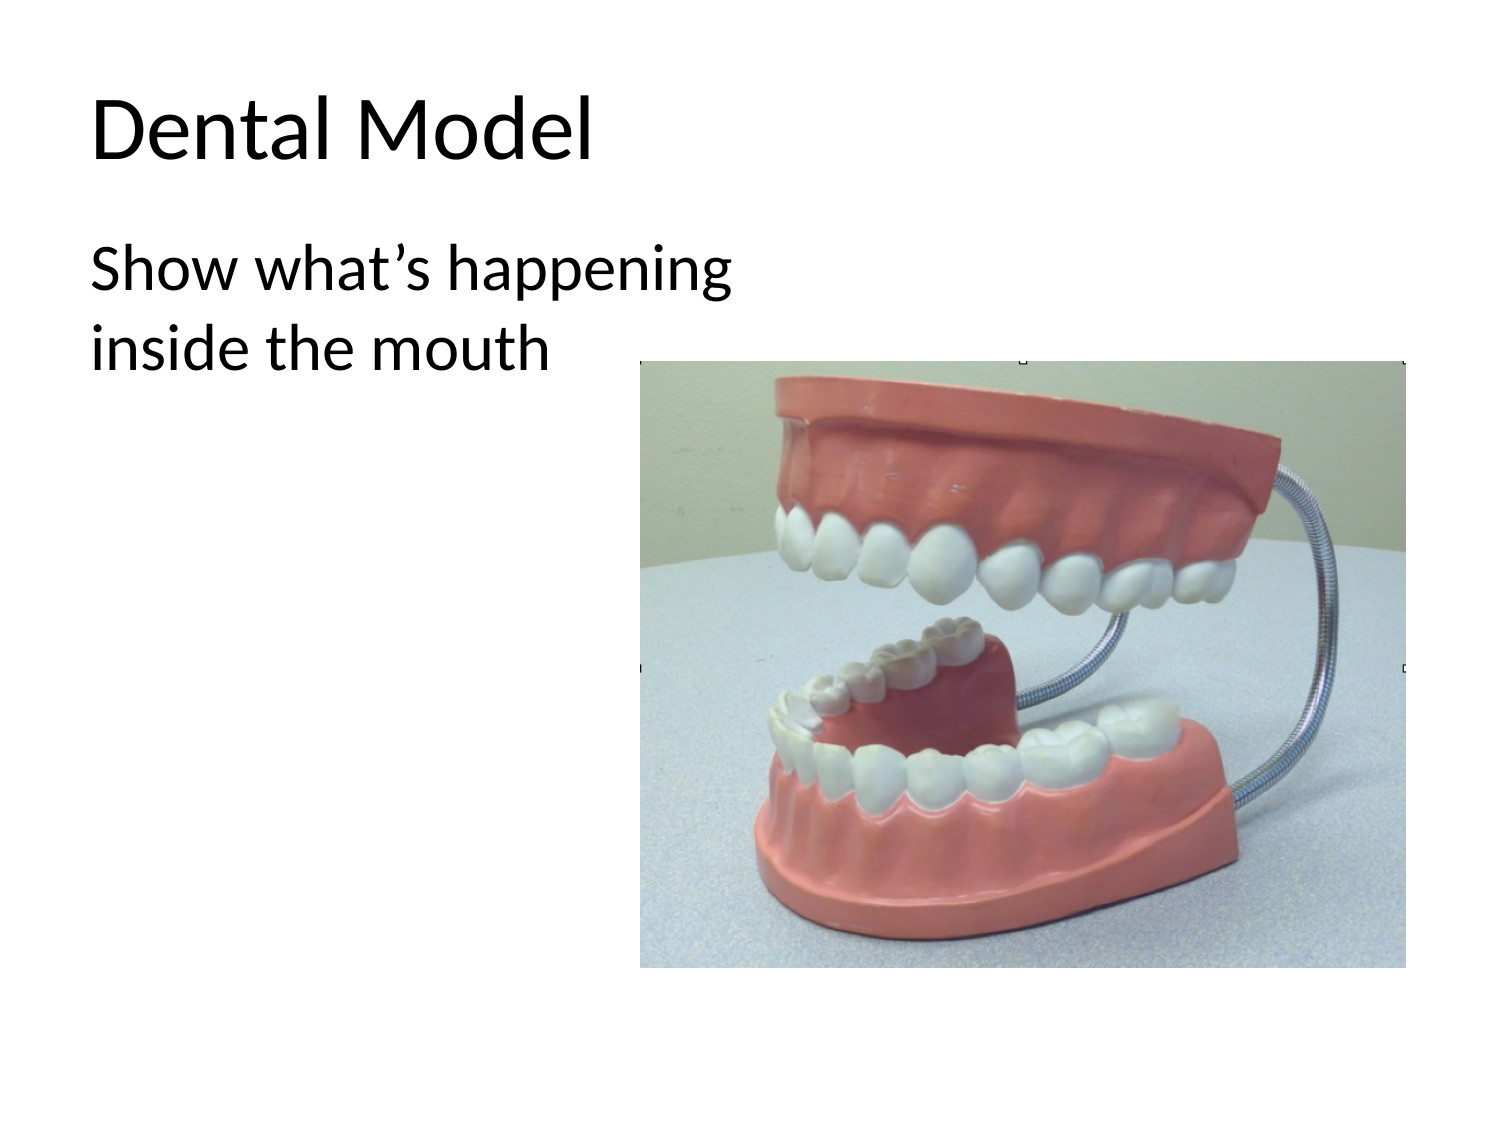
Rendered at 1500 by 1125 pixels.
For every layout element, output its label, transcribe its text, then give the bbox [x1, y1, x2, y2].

picture [639, 361, 1406, 969]
list Show what’s happening inside the mouth [75, 216, 782, 821]
title Dental Model [75, 60, 1284, 289]
